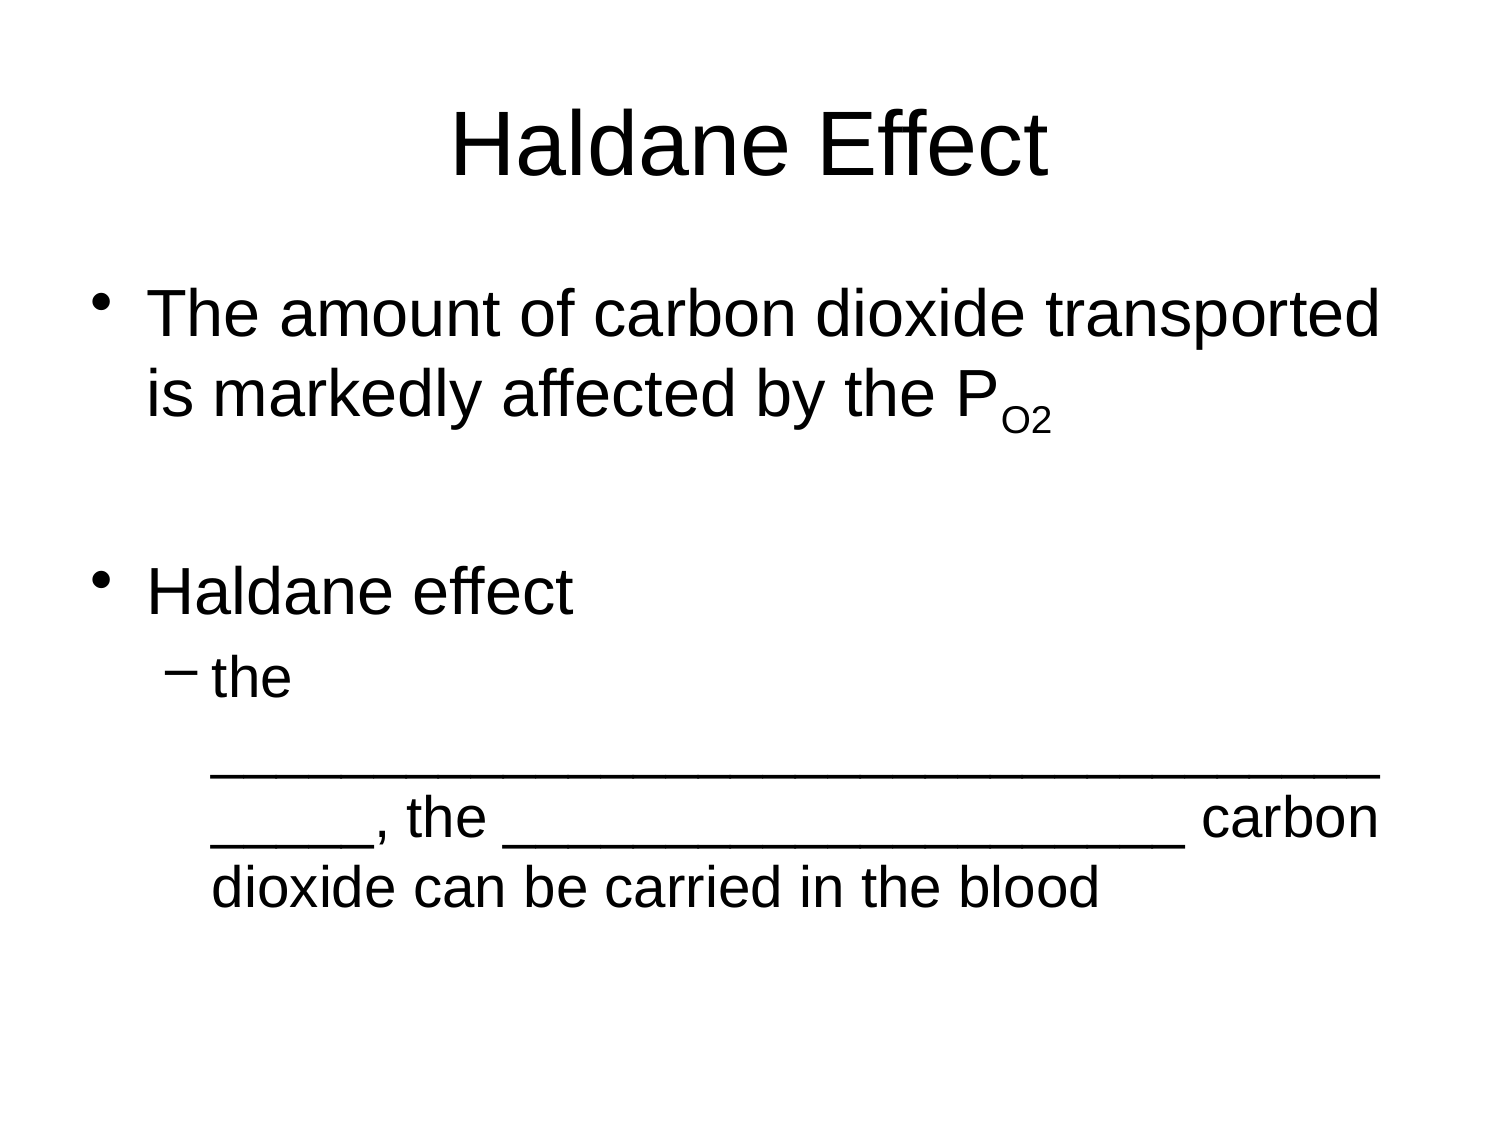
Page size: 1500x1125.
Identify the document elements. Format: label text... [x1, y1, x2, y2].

title Haldane Effect [74, 44, 1426, 233]
list The amount of carbon dioxide transported is markedly affected by the PO2 Haldane effect the _________________________________________, the _____________________ carbon dioxide can be carried in the blood [74, 262, 1426, 1063]
